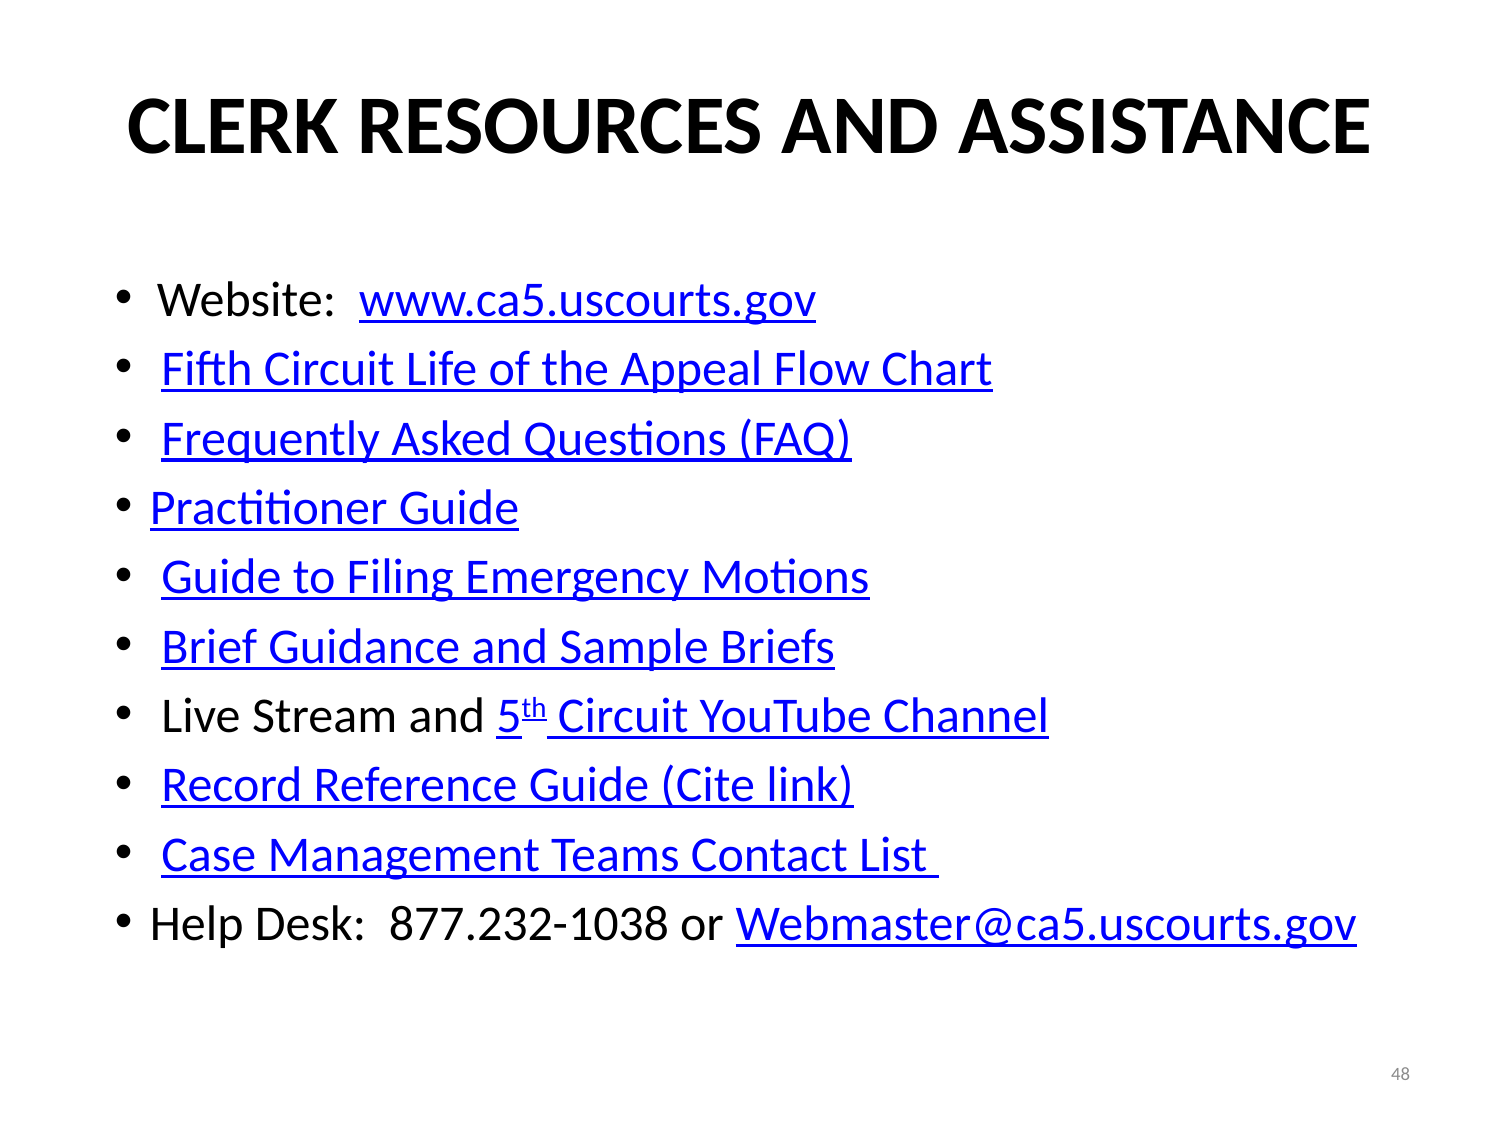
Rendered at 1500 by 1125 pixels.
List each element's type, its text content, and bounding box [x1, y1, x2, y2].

text_box Website: www.ca5.uscourts.gov Fifth Circuit Life of the Appeal Flow Chart Frequently Asked Questions (FAQ) Practitioner Guide Guide to Filing Emergency Motions Brief Guidance and Sample Briefs Live Stream and 5th Circuit YouTube Channel Record Reference Guide (Cite link) Case Management Teams Contact List Help Desk: 877.232-1038 or Webmaster@ca5.uscourts.gov [99, 258, 1488, 959]
slide_number 48 [1074, 1042, 1425, 1103]
text_box CLERK RESOURCES AND ASSISTANCE [62, 50, 1438, 191]
